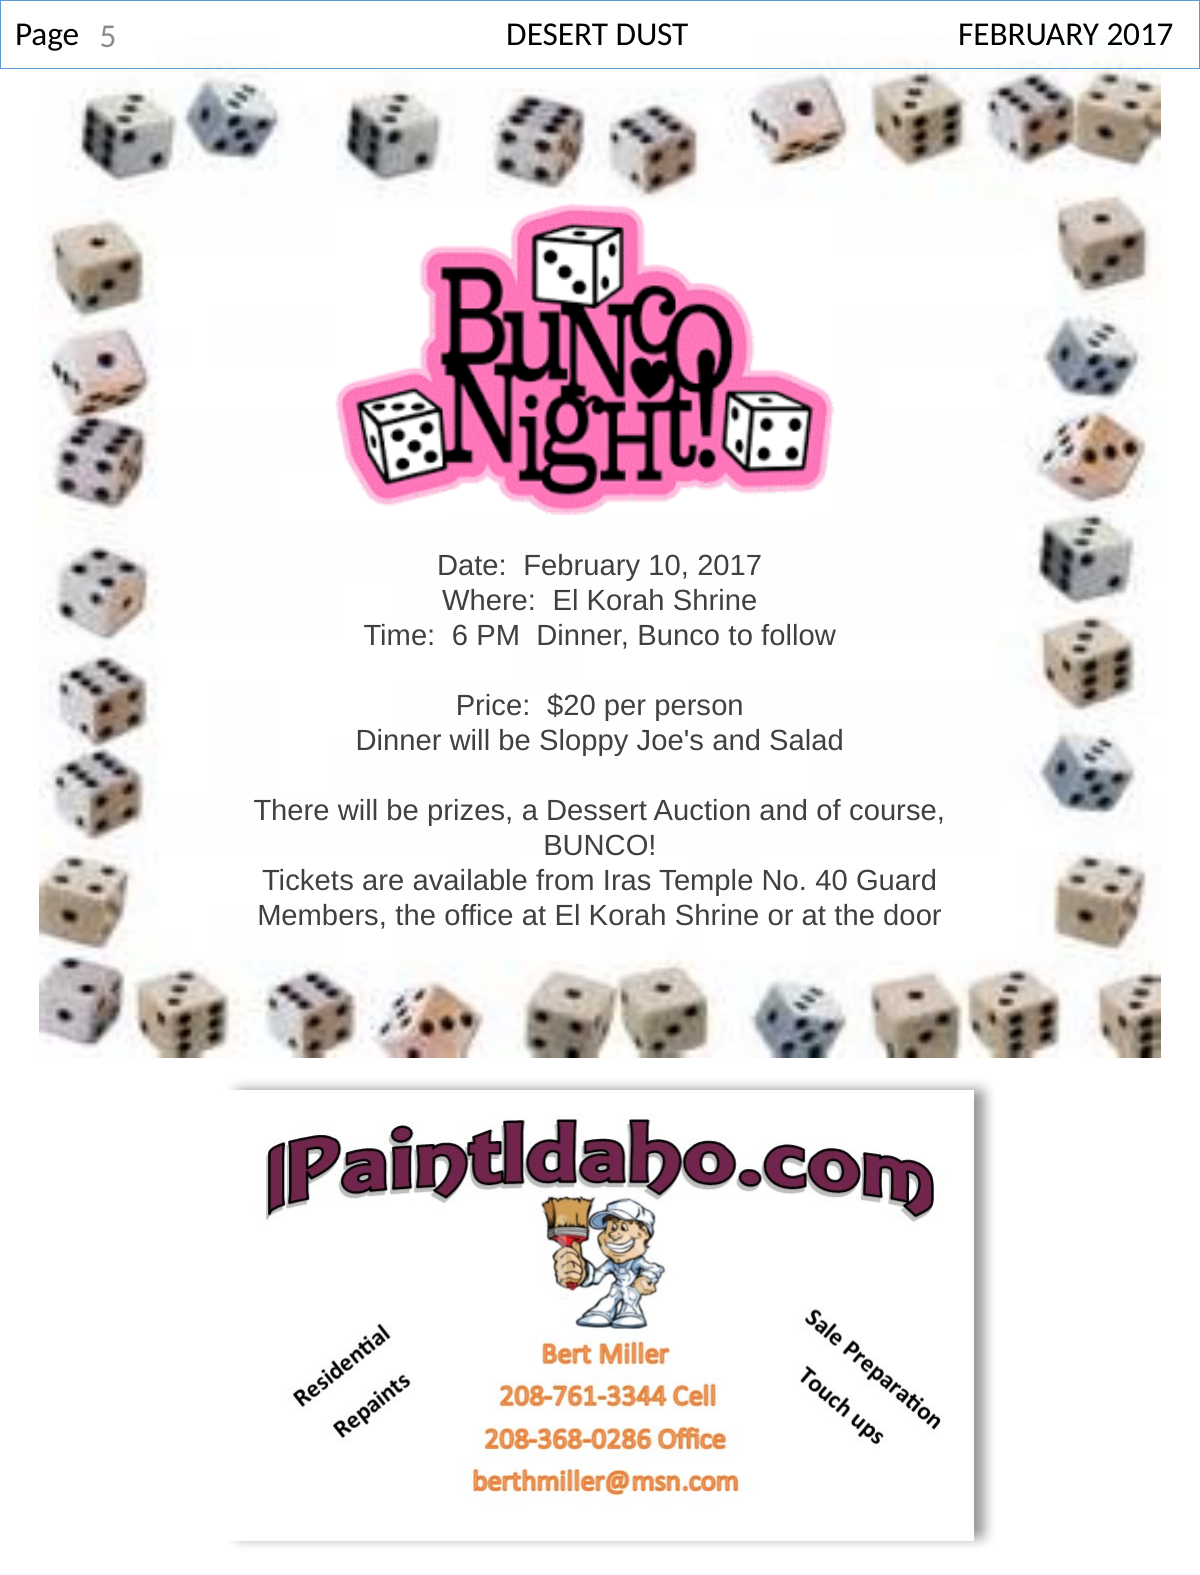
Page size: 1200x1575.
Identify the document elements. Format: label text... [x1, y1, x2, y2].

title Page DESERT DUST FEBRUARY 2017 [132, 0, 1200, 69]
picture [39, 35, 1161, 1058]
slide_number 5 [0, 0, 132, 69]
picture [223, 1090, 974, 1541]
